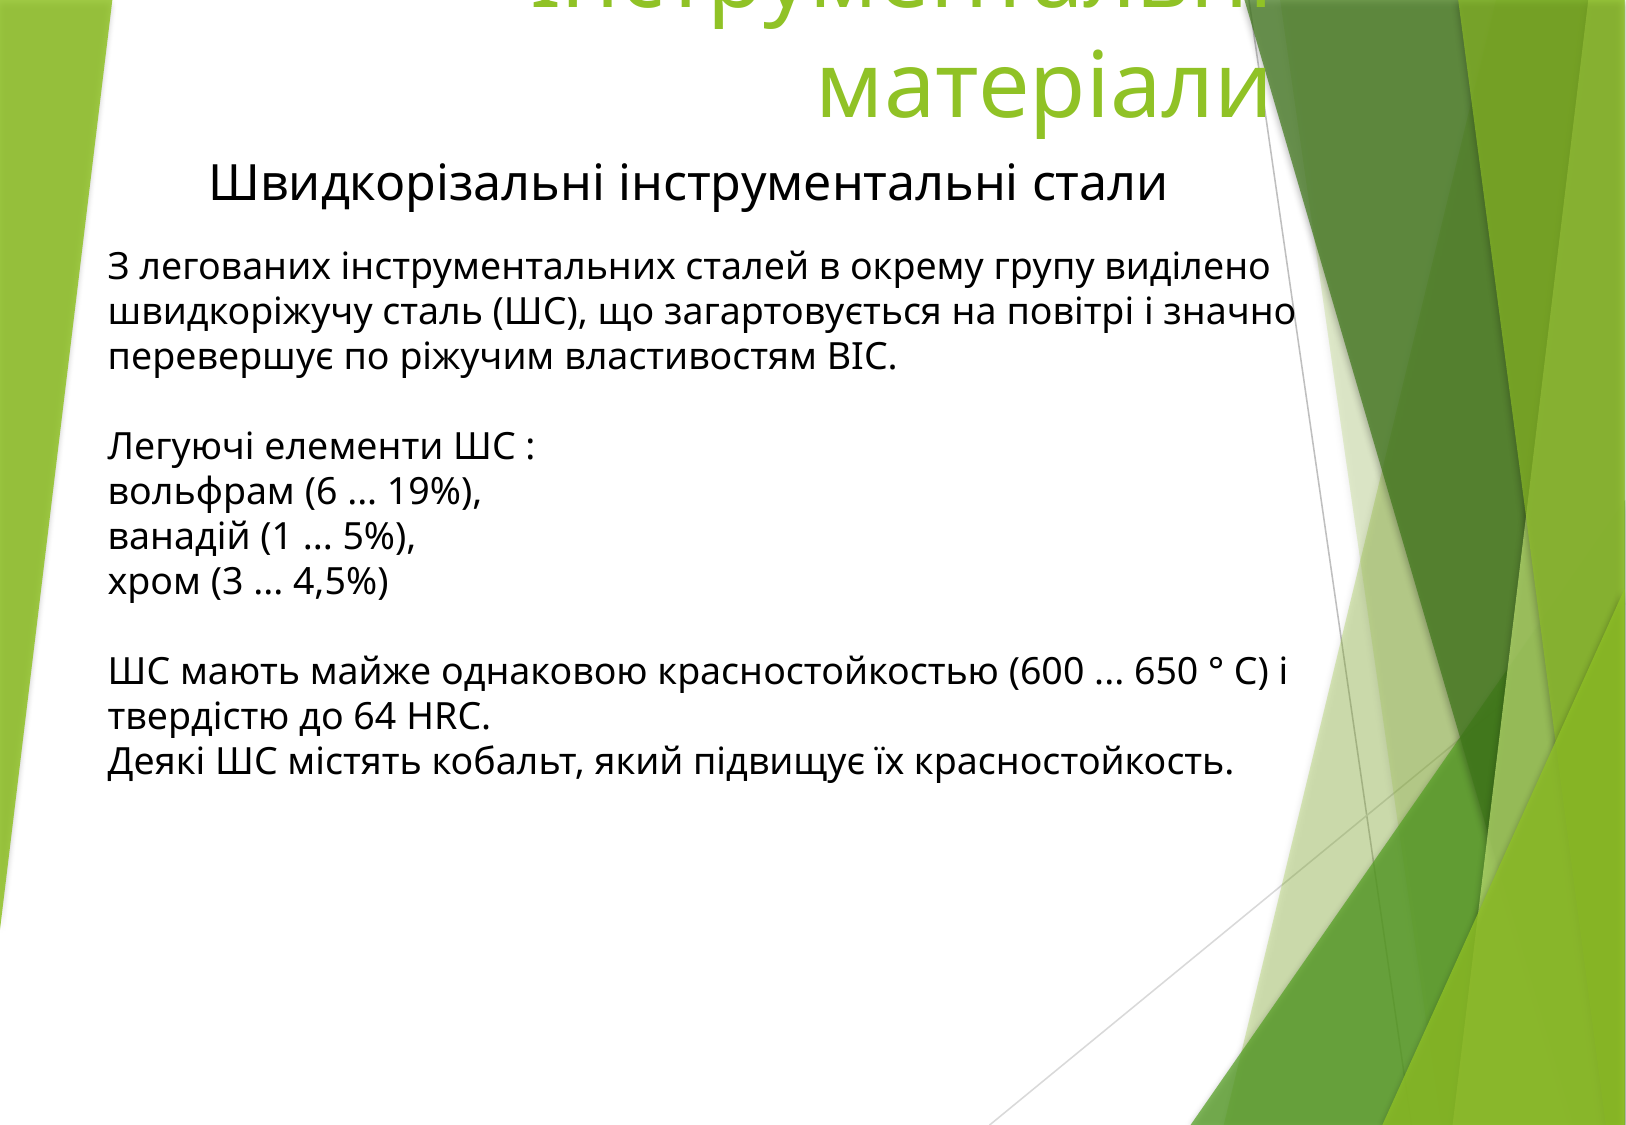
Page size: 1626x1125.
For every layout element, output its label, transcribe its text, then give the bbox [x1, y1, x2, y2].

subtitle Швидкорізальні інструментальні стали [193, 143, 1543, 235]
text_box З легованих інструментальних сталей в окрему групу виділено швидкоріжучу сталь (ШС), що загартовується на повітрі і значно перевершує по ріжучим властивостям ВІС. Легуючі елементи ШС : вольфрам (6 ... 19%), ванадій (1 ... 5%), хром (3 ... 4,5%) ШС мають майже однаковою красностойкостью (600 ... 650 ° С) і твердістю до 64 HRC. Деякі ШС містять кобальт, який підвищує їх красностойкость. [92, 234, 1326, 835]
title Інструментальні матеріали [92, 28, 1289, 143]
